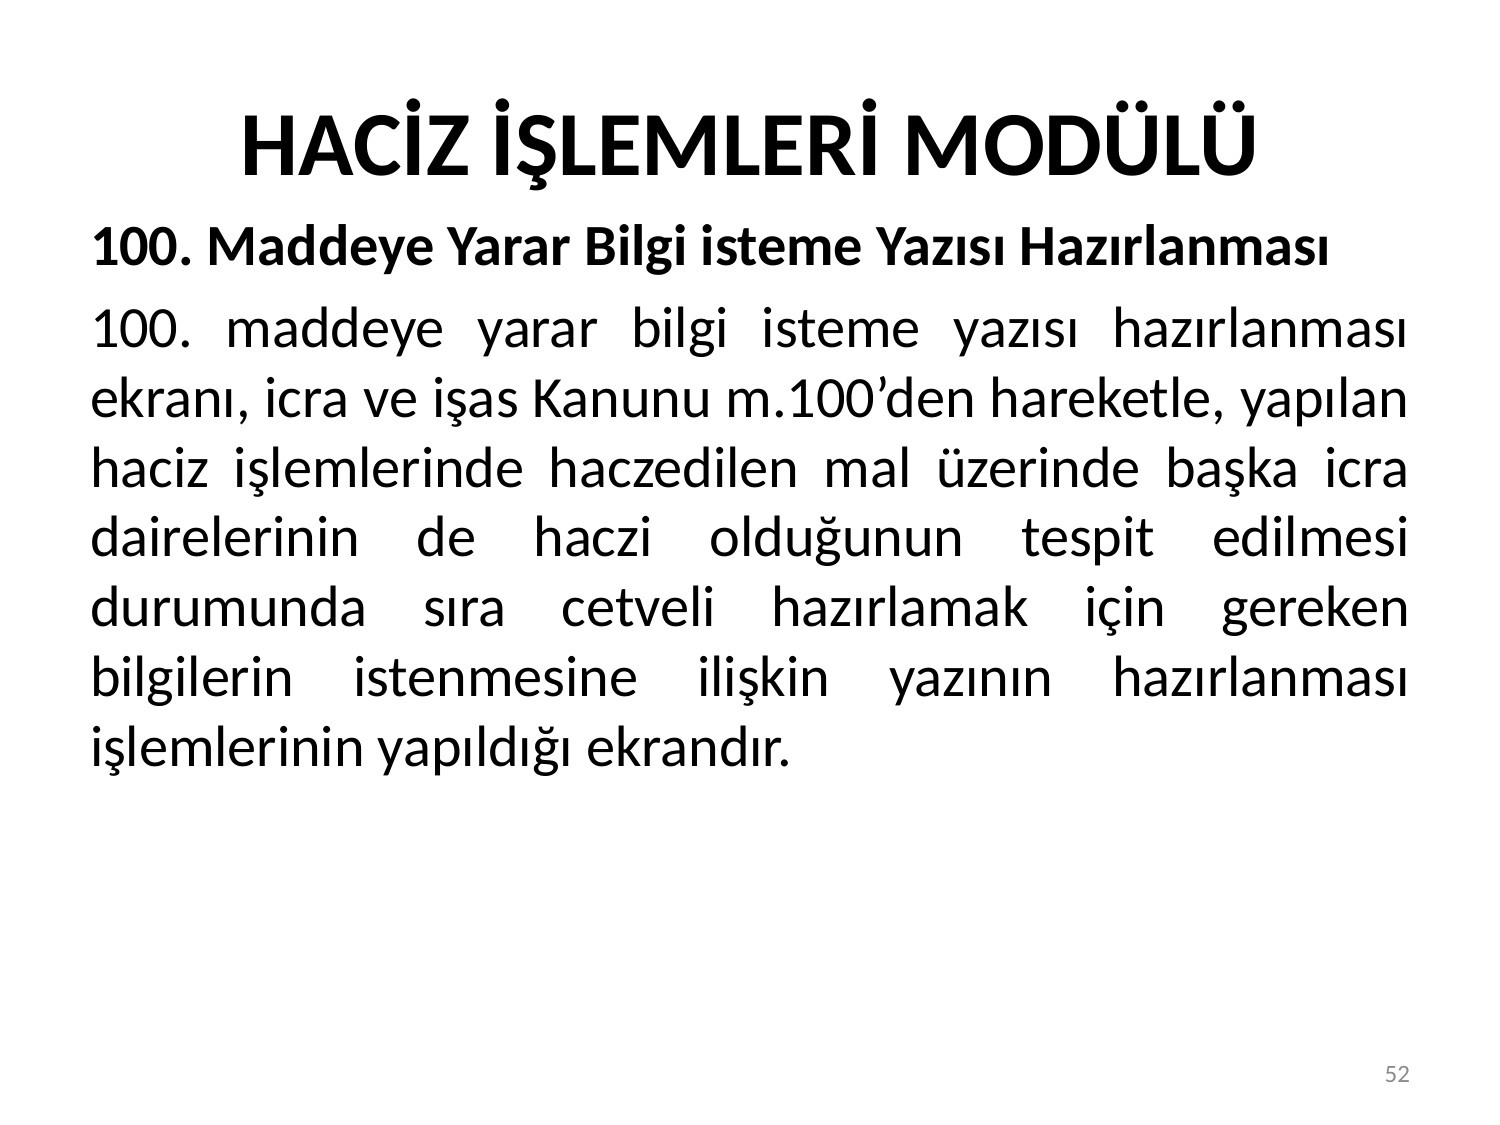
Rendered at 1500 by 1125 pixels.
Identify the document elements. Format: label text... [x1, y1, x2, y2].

list 100. Maddeye Yarar Bilgi isteme Yazısı Hazırlanması 100. maddeye yarar bilgi isteme yazısı hazırlanması ekranı, icra ve işas Kanunu m.100’den hareketle, yapılan haciz işlemlerinde haczedilen mal üzerinde başka icra dairelerinin de haczi olduğunun tespit edilmesi durumunda sıra cetveli hazırlamak için gereken bilgilerin istenmesine ilişkin yazının hazırlanması işlemlerinin yapıldığı ekrandır. [75, 200, 1425, 1088]
title HACİZ İŞLEMLERİ MODÜLÜ [75, 45, 1425, 200]
slide_number 52 [1074, 1042, 1425, 1103]
